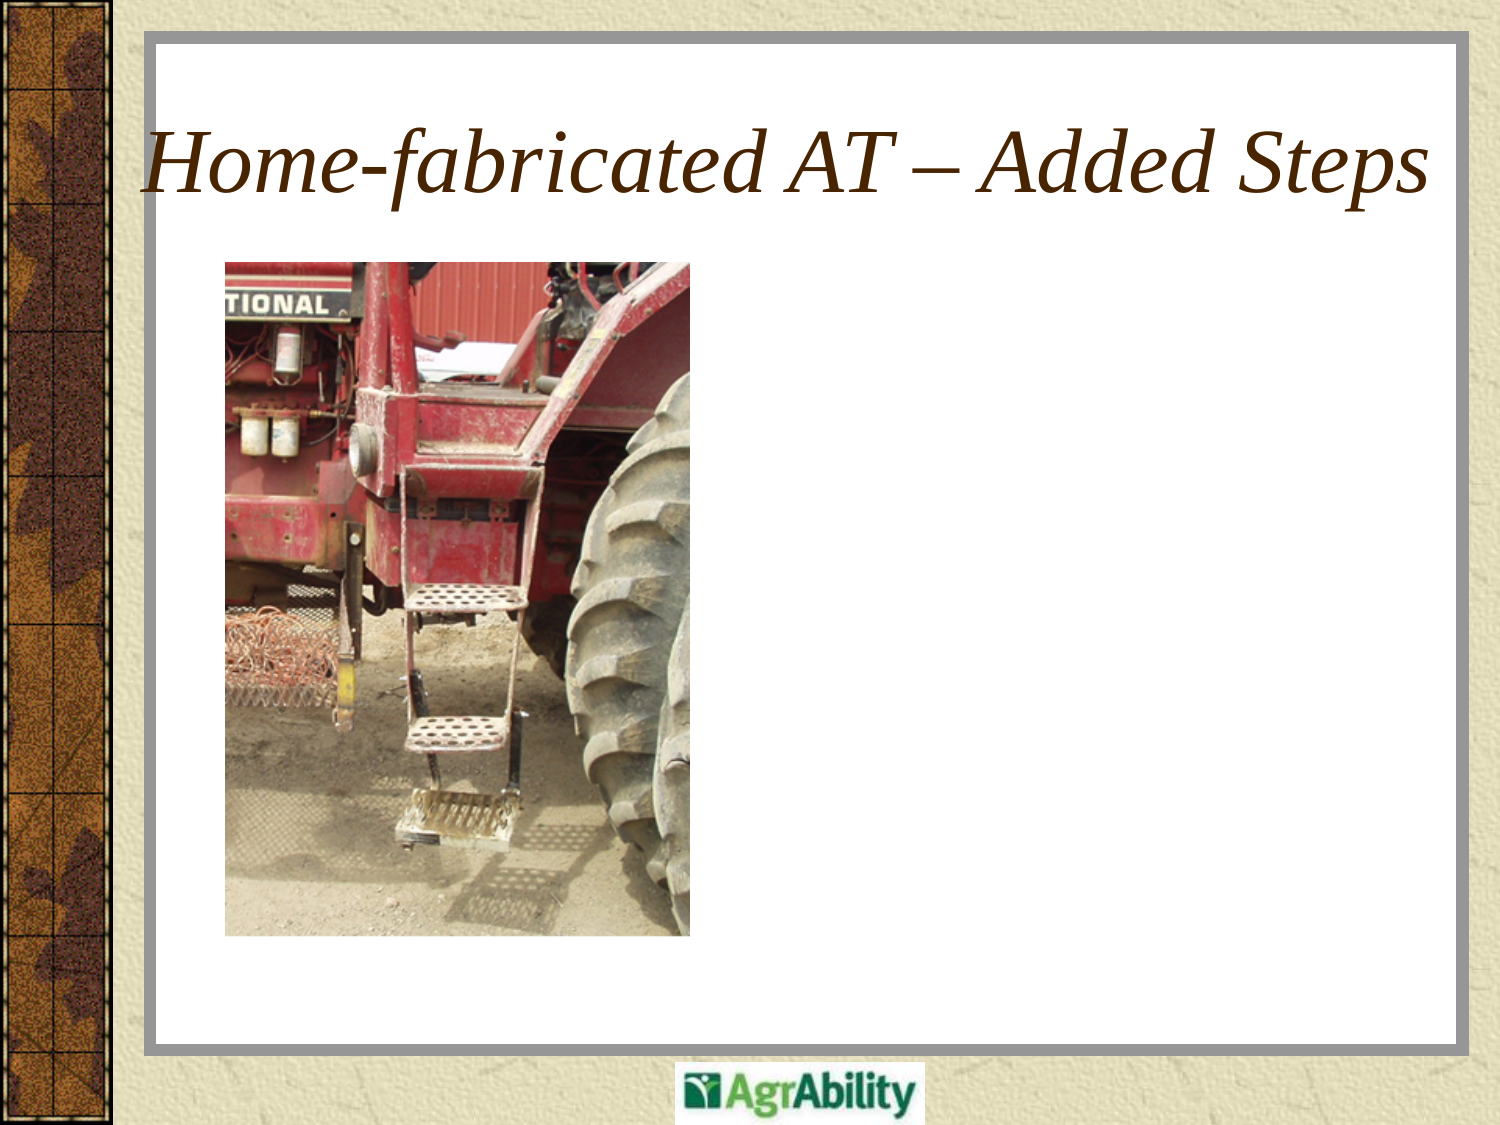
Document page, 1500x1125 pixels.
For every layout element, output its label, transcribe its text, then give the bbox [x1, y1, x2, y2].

title Home-fabricated AT – Added Steps [112, 62, 1463, 250]
picture [0, 0, 1500, 1125]
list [224, 262, 690, 938]
